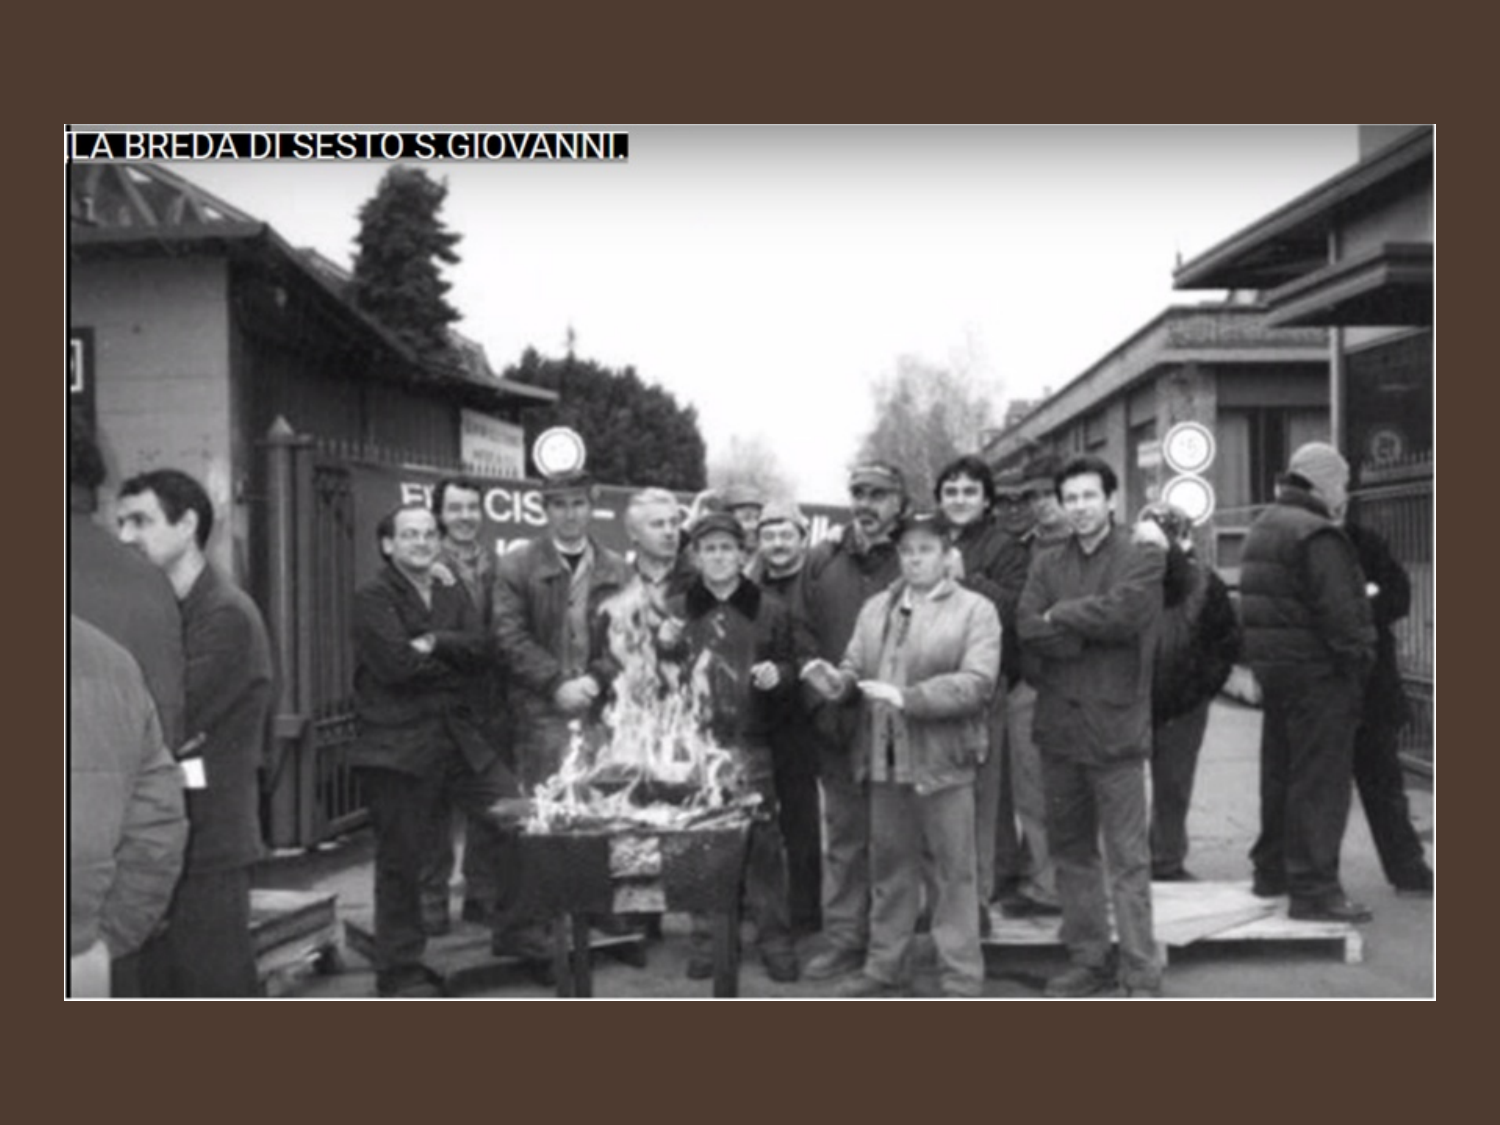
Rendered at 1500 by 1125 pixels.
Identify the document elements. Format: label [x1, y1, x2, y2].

picture [64, 123, 1436, 1002]
